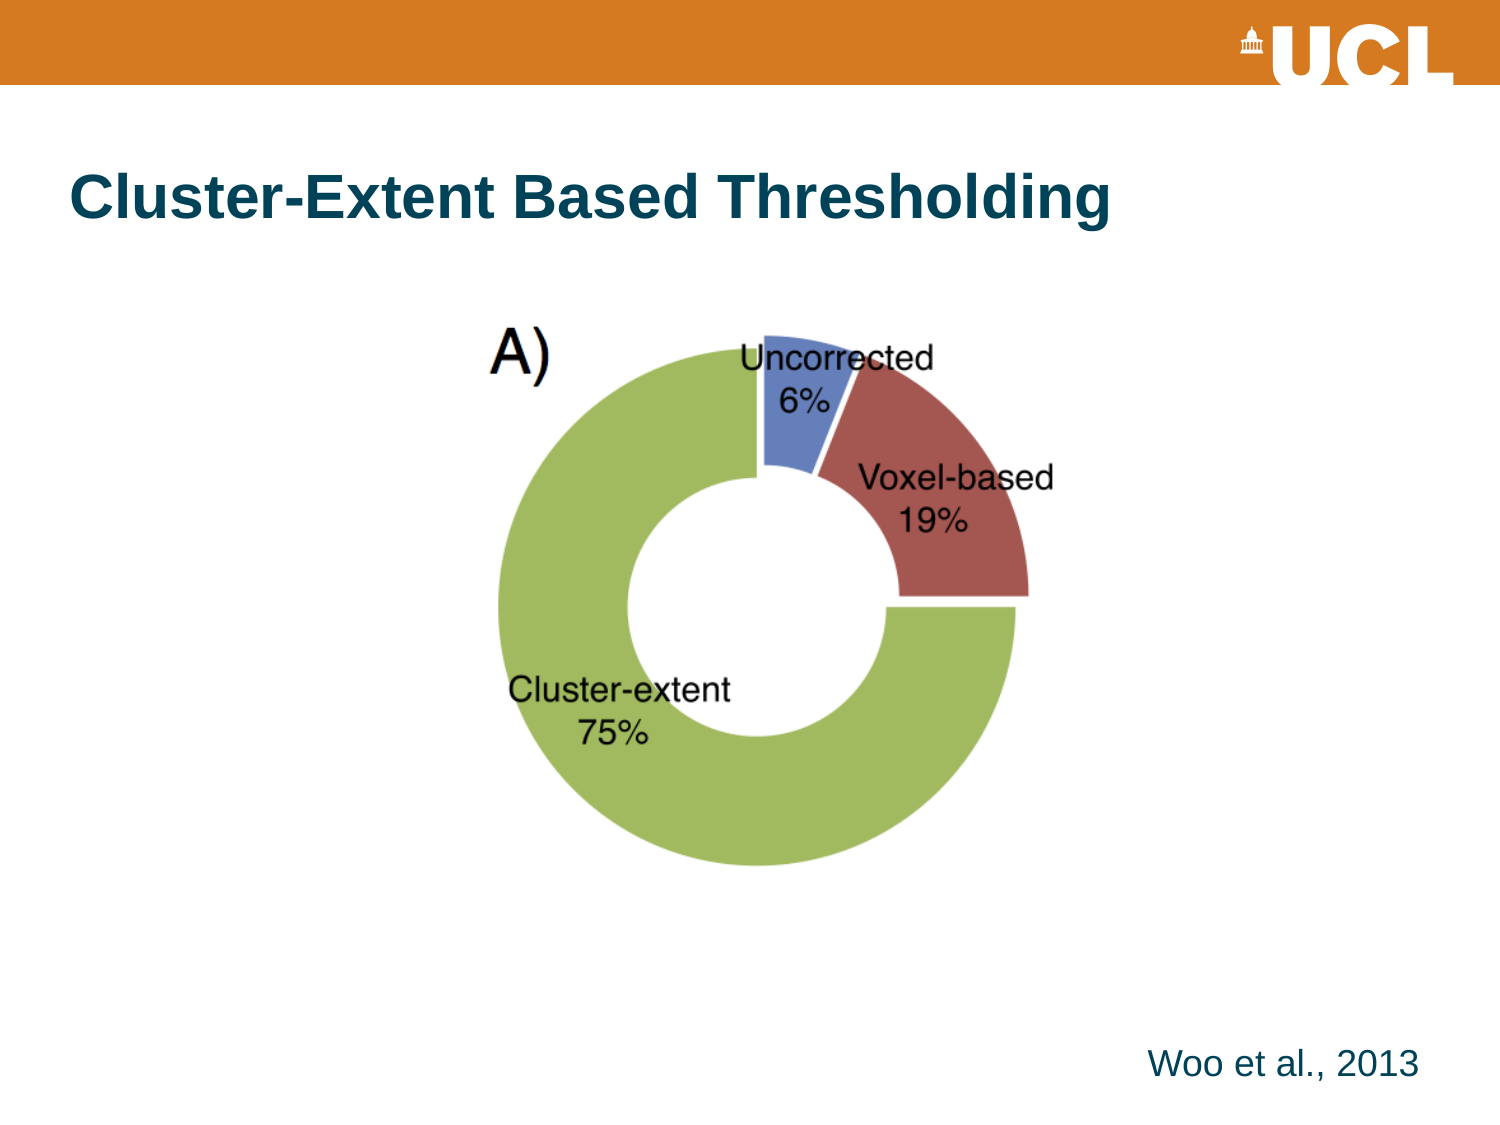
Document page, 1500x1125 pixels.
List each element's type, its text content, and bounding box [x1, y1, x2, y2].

text_box Woo et al., 2013 [1132, 1031, 1500, 1092]
picture [0, 0, 1500, 85]
title Cluster-Extent Based Thresholding [53, 148, 1448, 362]
picture [478, 314, 1069, 878]
